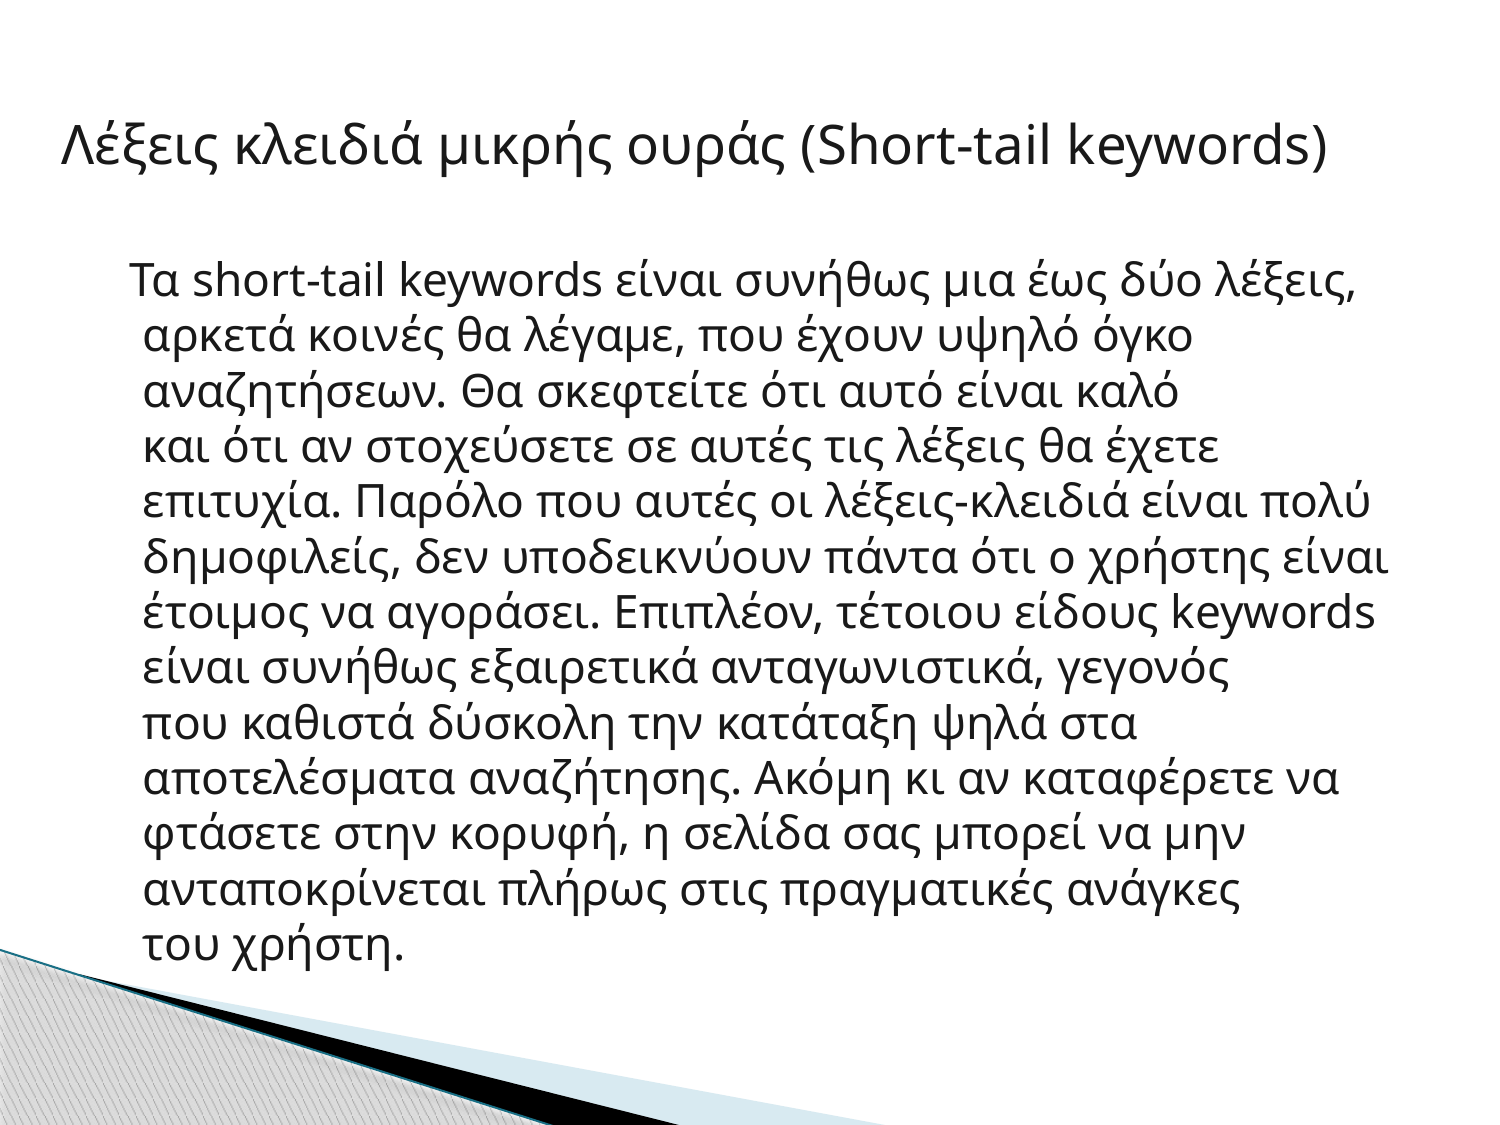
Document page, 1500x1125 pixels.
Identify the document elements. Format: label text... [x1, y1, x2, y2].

title Λέξεις κλειδιά μικρής ουράς (Short-tail keywords) [46, 82, 1397, 270]
list Τα short-tail keywords είναι συνήθως μια έως δύο λέξεις, αρκετά κοινές θα λέγαμε, που έχουν υψηλό όγκο αναζητήσεων. Θα σκεφτείτε ότι αυτό είναι καλό και ότι αν στοχεύσετε σε αυτές τις λέξεις θα έχετε επιτυχία. Παρόλο που αυτές οι λέξεις-κλειδιά είναι πολύ δημοφιλείς, δεν υποδεικνύουν πάντα ότι ο χρήστης είναι έτοιμος να αγοράσει. Επιπλέον, τέτοιου είδους keywords είναι συνήθως εξαιρετικά ανταγωνιστικά, γεγονός που καθιστά δύσκολη την κατάταξη ψηλά στα αποτελέσματα αναζήτησης. Ακόμη κι αν καταφέρετε να φτάσετε στην κορυφή, η σελίδα σας μπορεί να μην ανταποκρίνεται πλήρως στις πραγματικές ανάγκες του χρήστη. [75, 243, 1425, 986]
